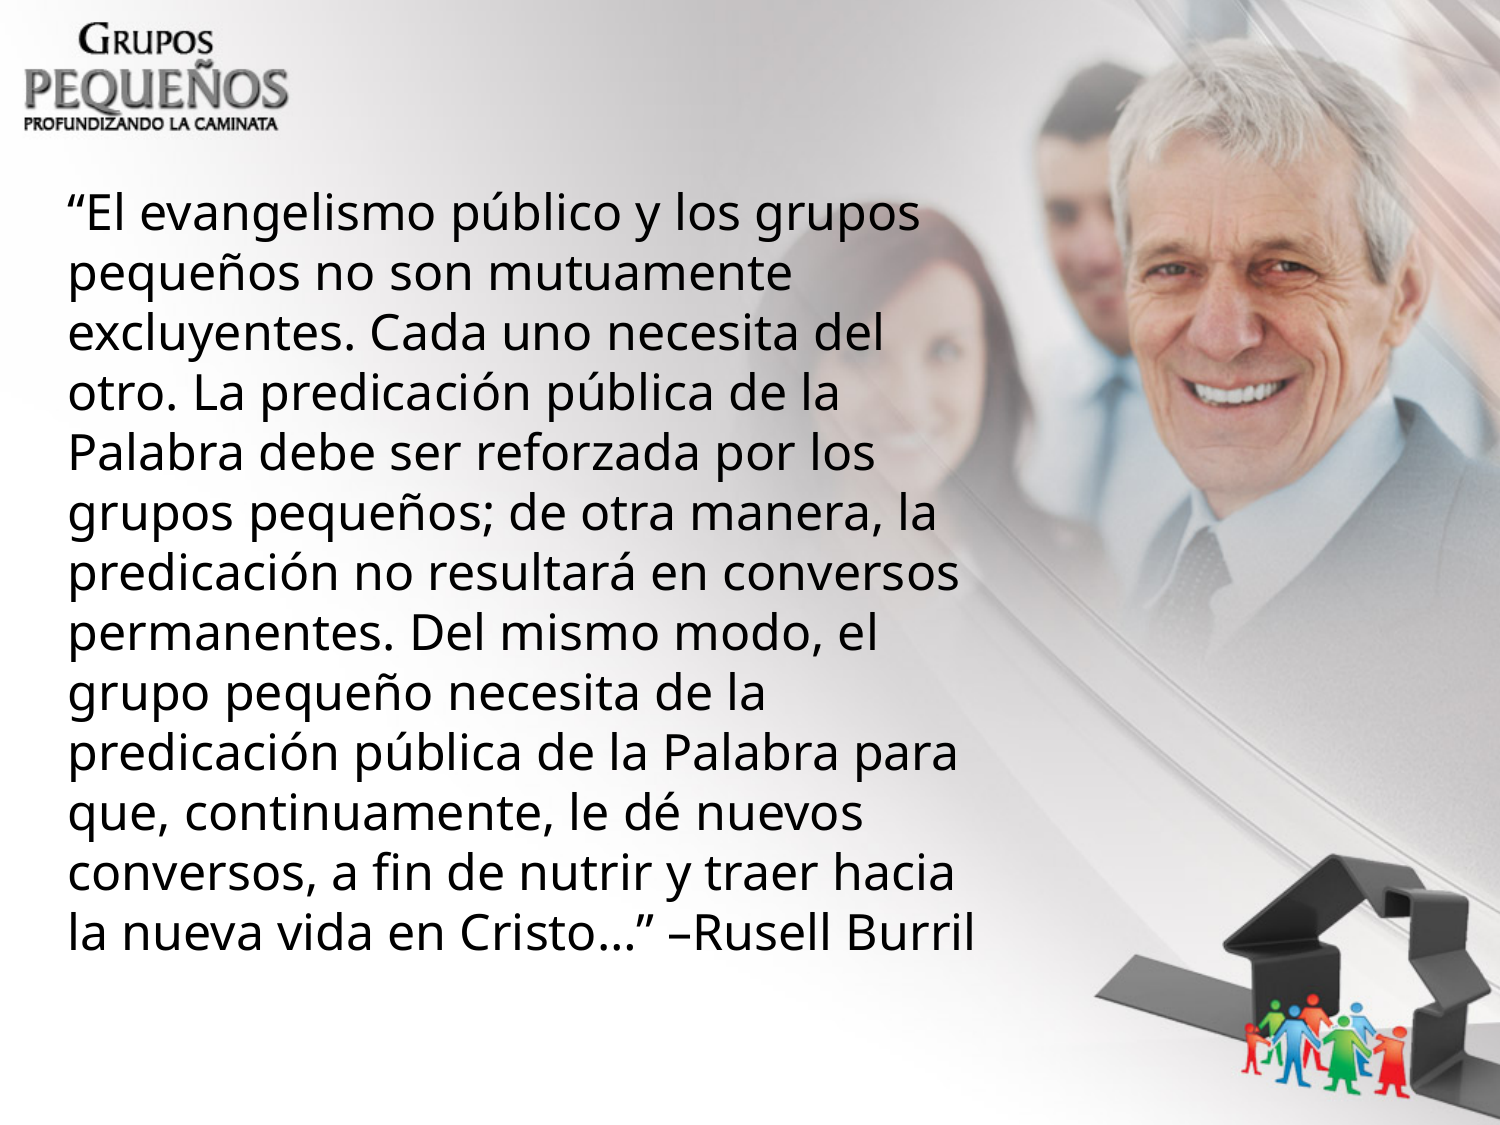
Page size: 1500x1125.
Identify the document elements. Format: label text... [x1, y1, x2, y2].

picture [0, 0, 1500, 1125]
text_box “El evangelismo público y los grupos pequeños no son mutuamente excluyentes. Cada uno necesita del otro. La predicación pública de la Palabra debe ser reforzada por los grupos pequeños; de otra manera, la predicación no resultará en conversos permanentes. Del mismo modo, el grupo pequeño necesita de la predicación pública de la Palabra para que, continuamente, le dé nuevos conversos, a fin de nutrir y traer hacia la nueva vida en Cristo…” –Rusell Burril [53, 172, 1010, 968]
